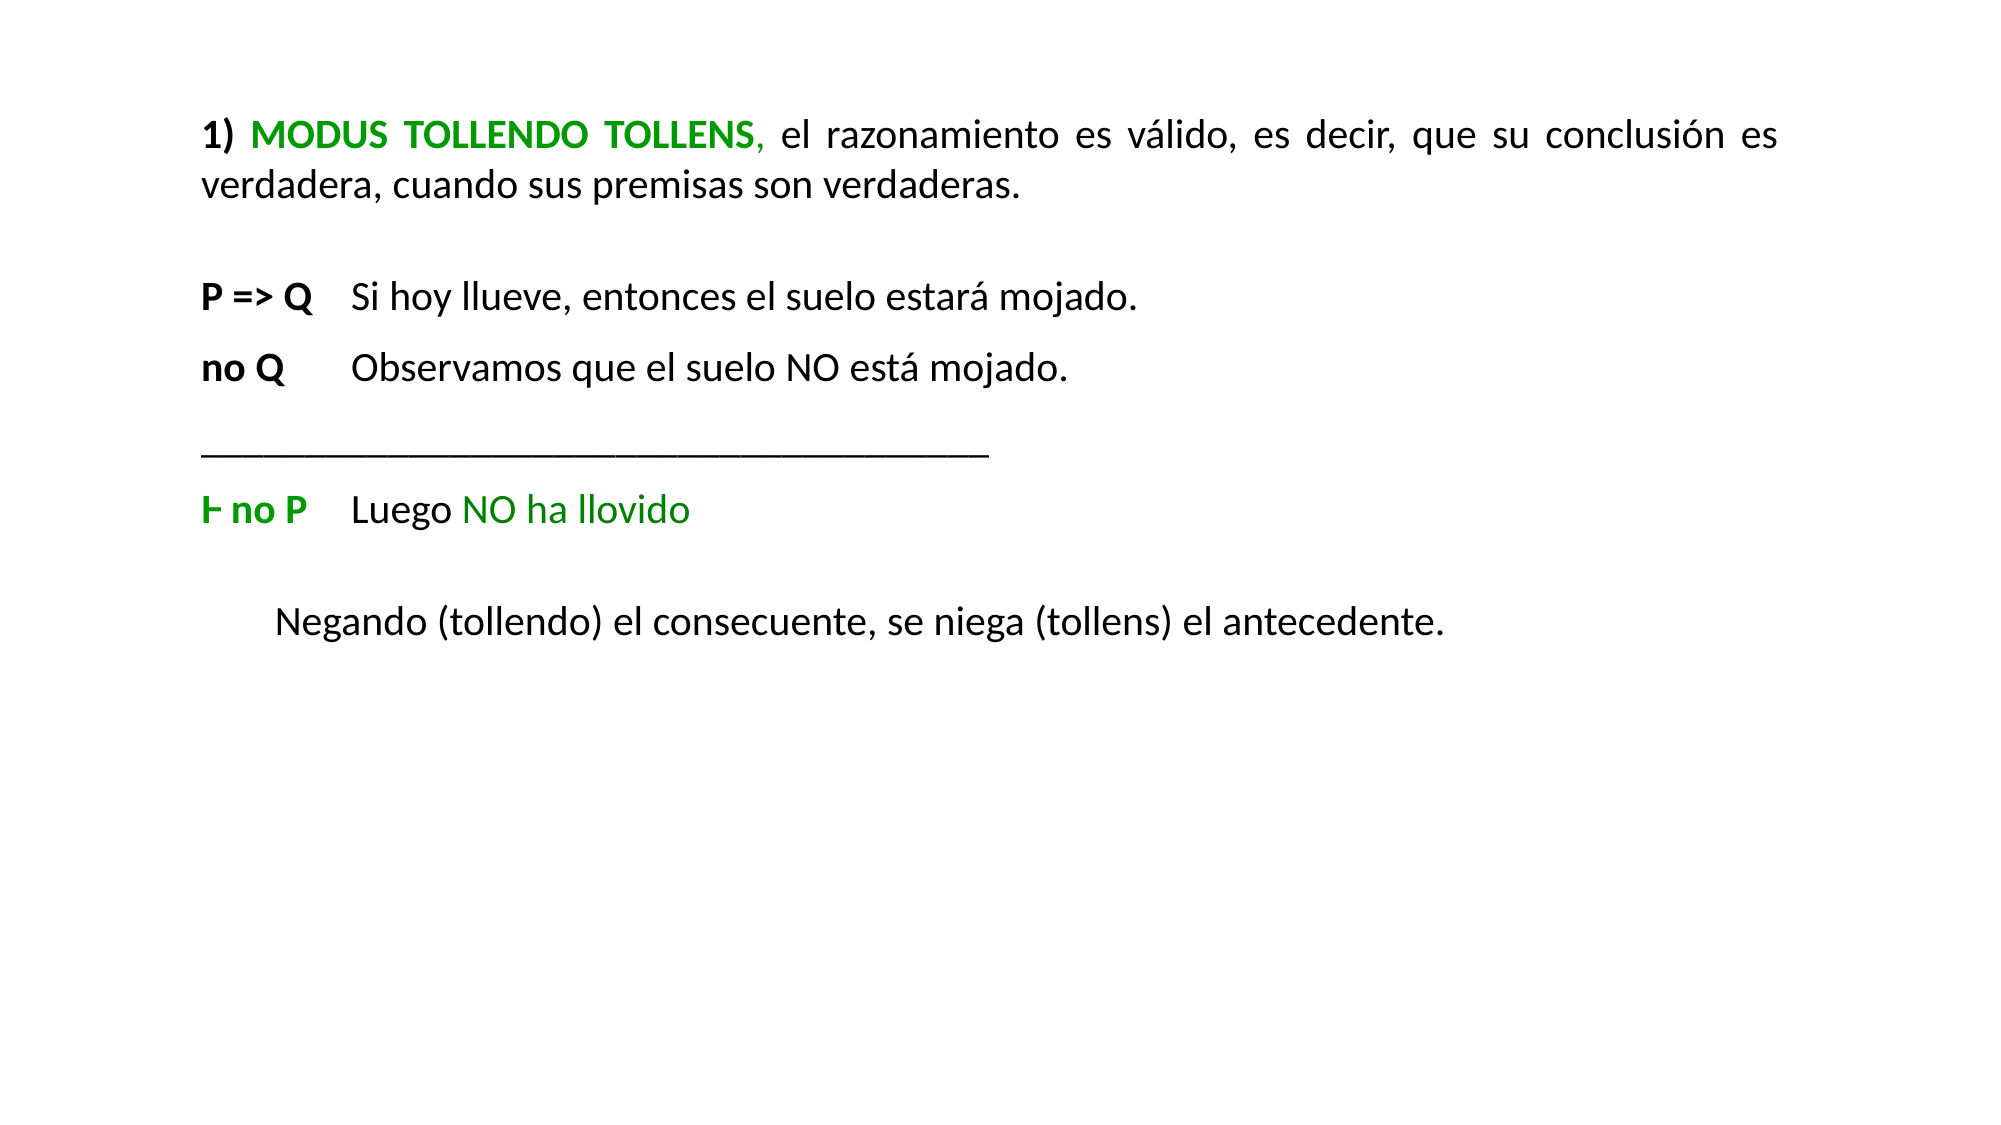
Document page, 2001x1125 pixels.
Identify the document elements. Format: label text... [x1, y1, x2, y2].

subtitle 1) MODUS TOLLENDO TOLLENS, el razonamiento es válido, es decir, que su conclusión es verdadera, cuando sus premisas son verdaderas. P => Q Si hoy llueve, entonces el suelo estará mojado. no Q Observamos que el suelo NO está mojado. ______________________________________ Ⱶ no P Luego NO ha llovido Negando (tollendo) el consecuente, se niega (tollens) el antecedente. [185, 99, 1794, 1022]
